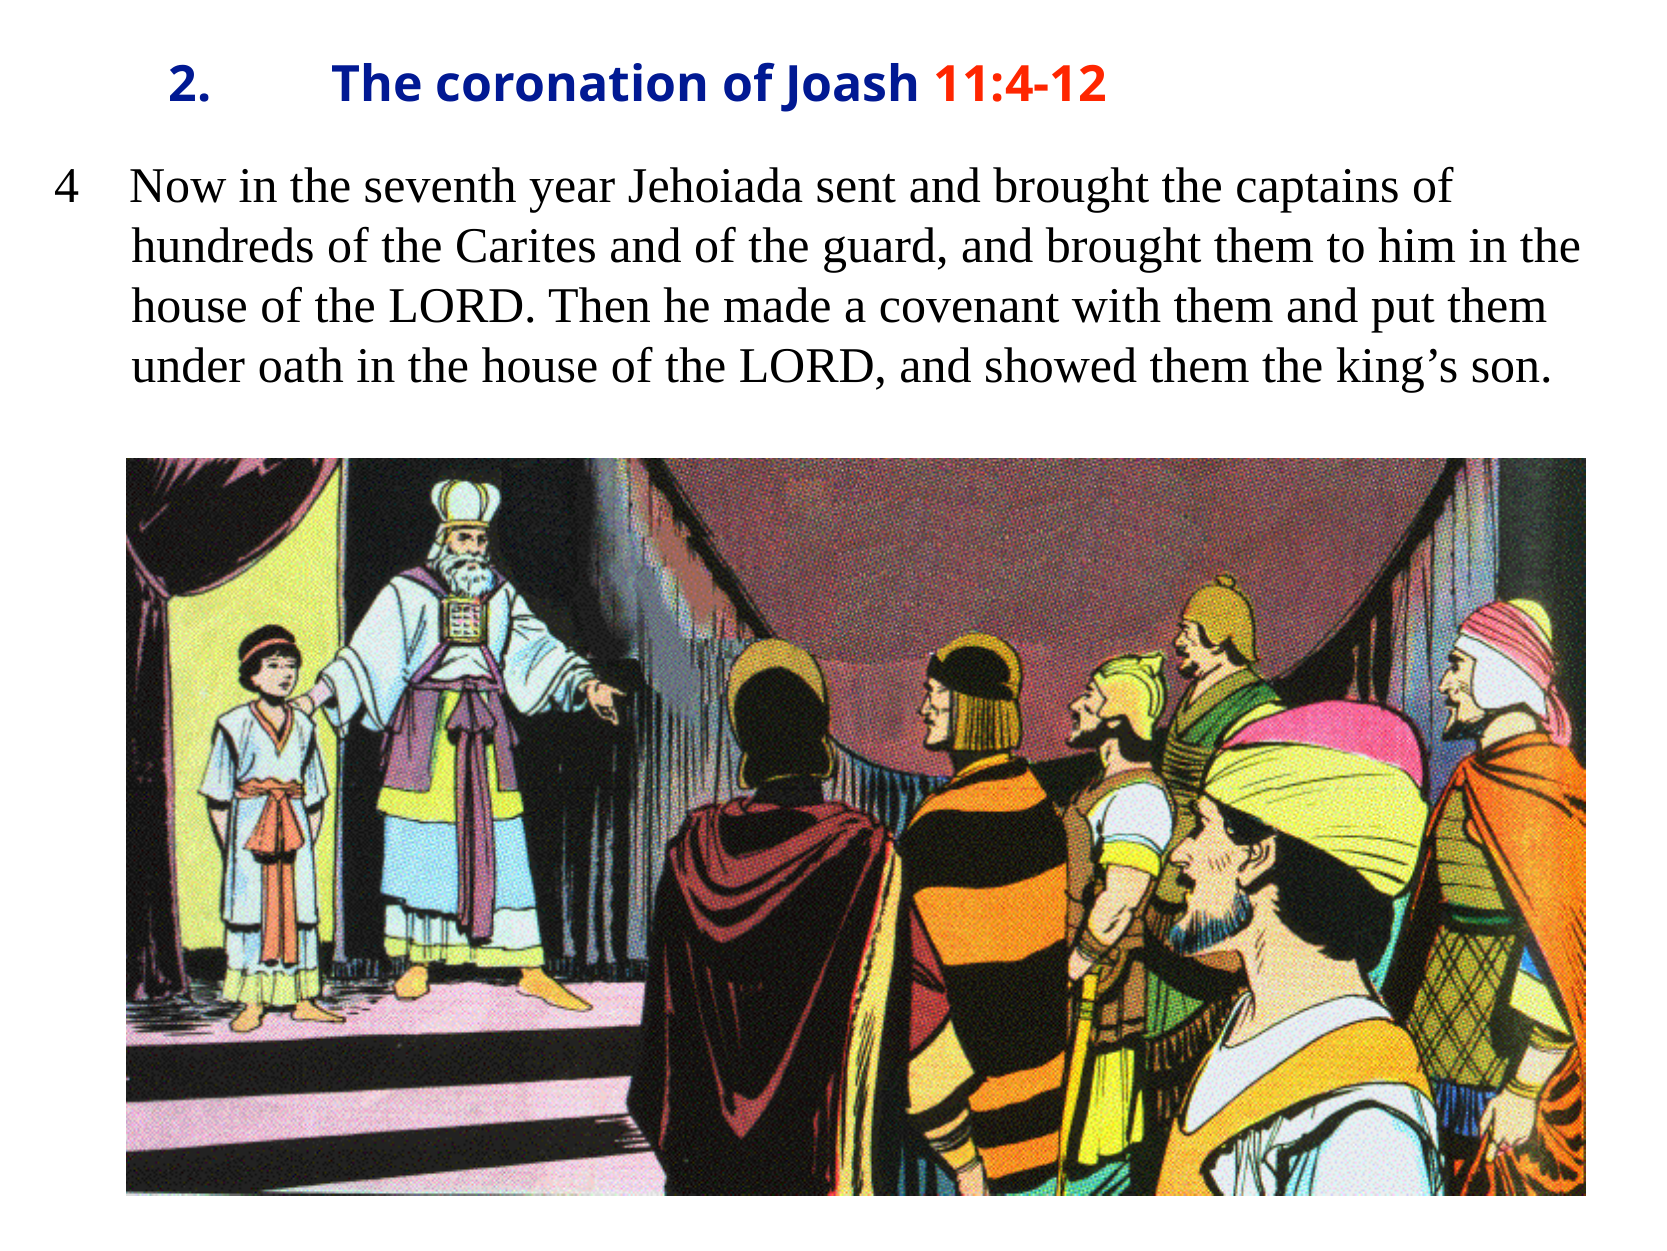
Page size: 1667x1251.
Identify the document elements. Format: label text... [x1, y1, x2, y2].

picture [126, 458, 1586, 1196]
text_box 4 Now in the seventh year Jehoiada sent and brought the captains of hundreds of the Carites and of the guard, and brought them to him in the house of the LORD. Then he made a covenant with them and put them under oath in the house of the LORD, and showed them the king’s son. [47, 145, 1619, 399]
title 2. The coronation of Joash 11:4-12 [161, 0, 1505, 145]
